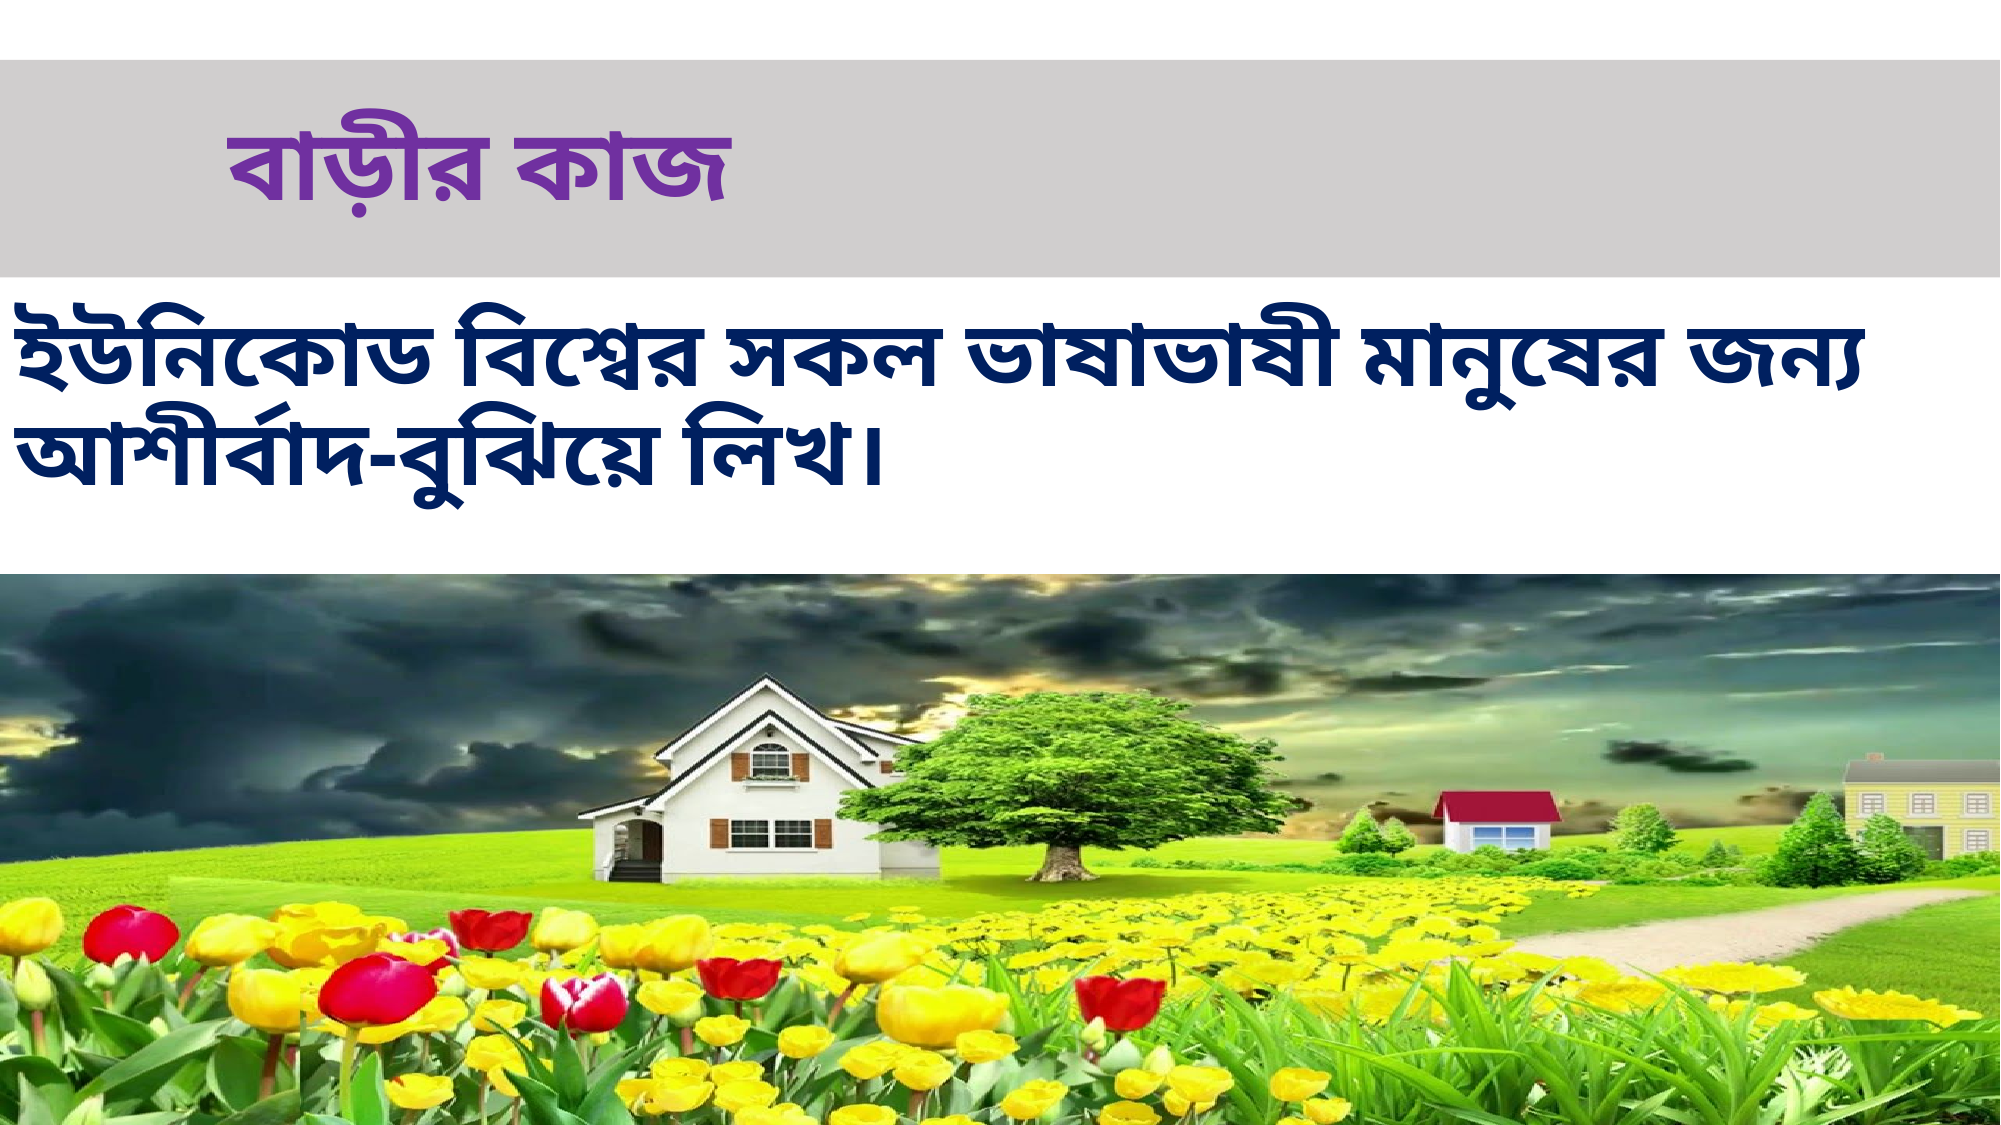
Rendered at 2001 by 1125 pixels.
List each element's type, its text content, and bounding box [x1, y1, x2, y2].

title বাড়ীর কাজ [0, 59, 2000, 278]
picture [0, 574, 2000, 1125]
list ইউনিকোড বিশ্বের সকল ভাষাভাষী মানুষের জন্য আশীর্বাদ-বুঝিয়ে লিখ। [0, 299, 2000, 574]
